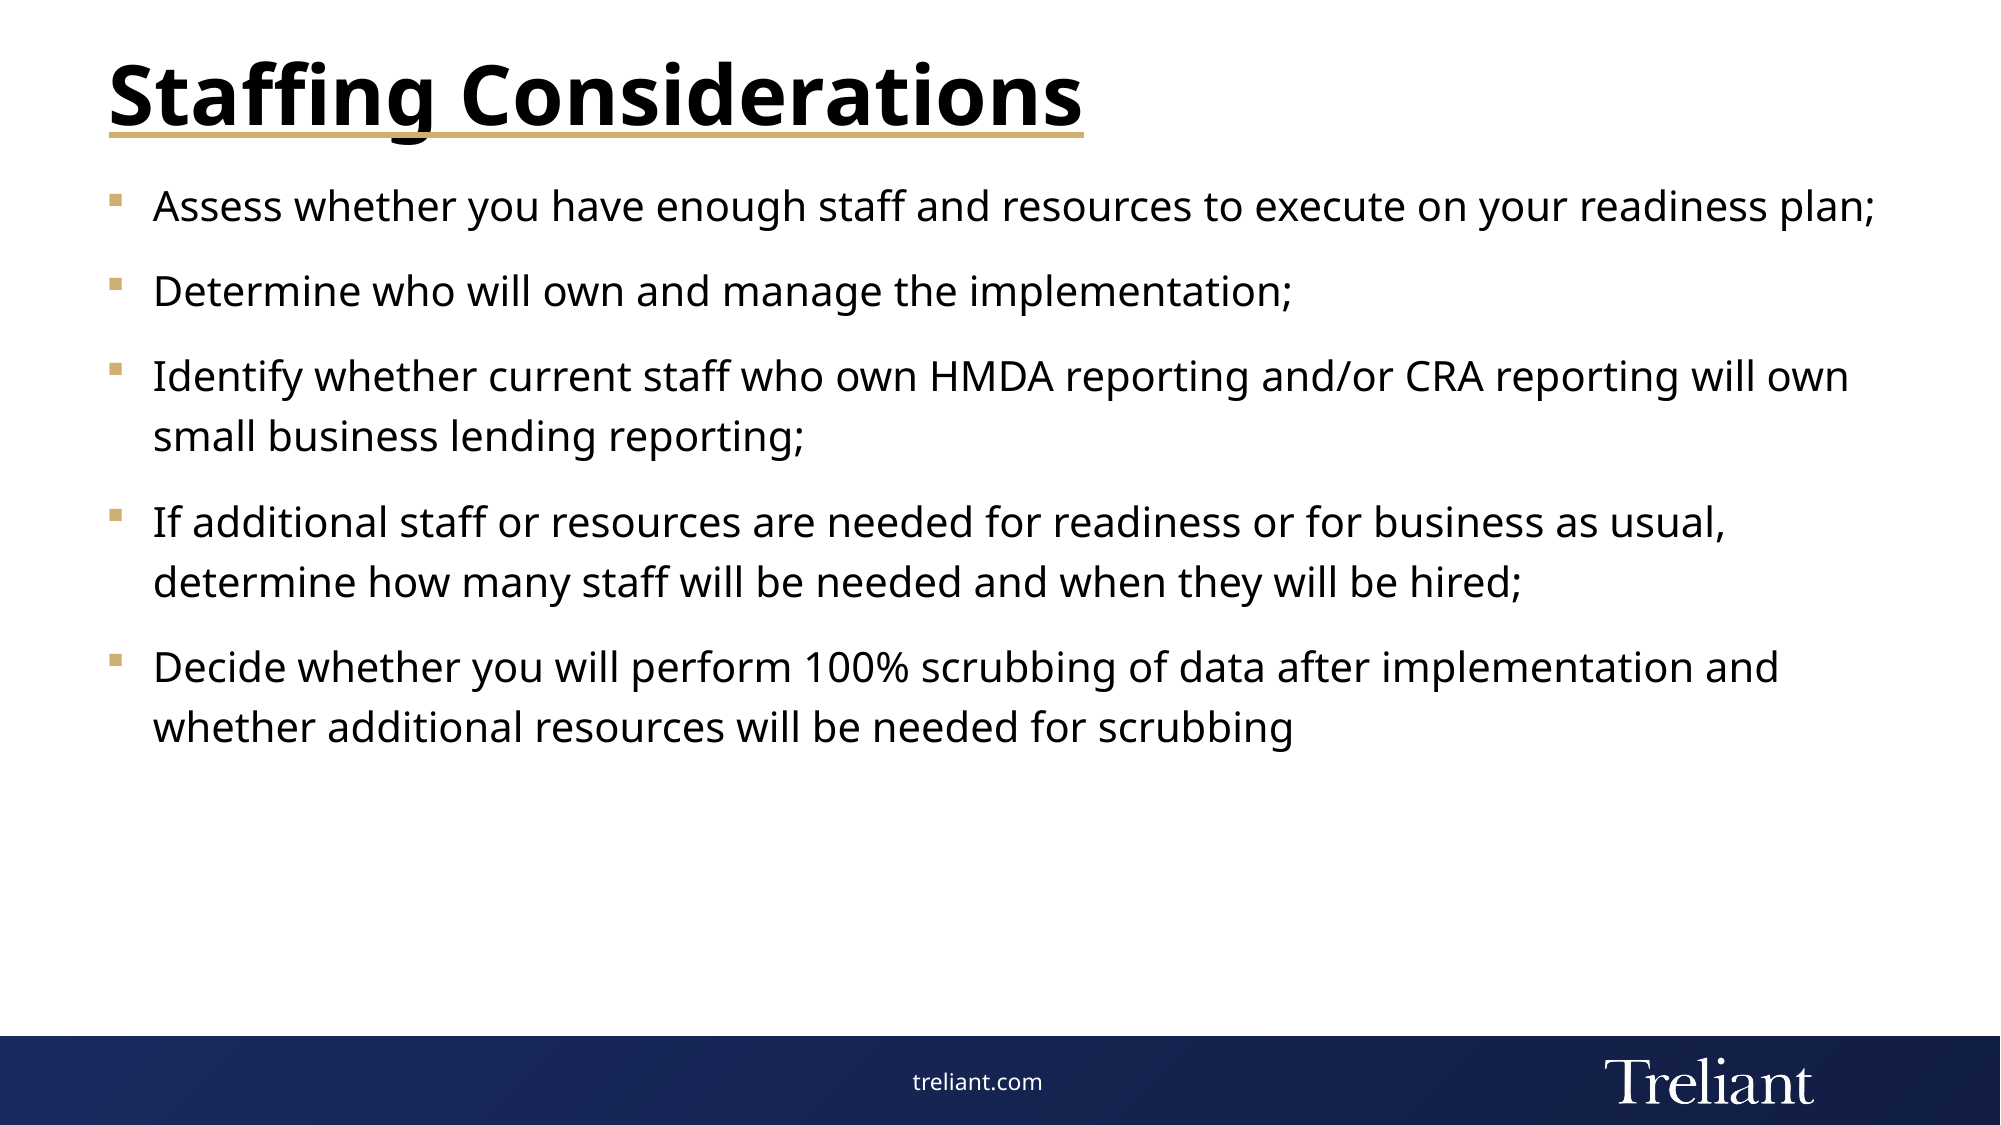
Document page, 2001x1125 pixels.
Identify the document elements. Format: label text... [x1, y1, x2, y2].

list Assess whether you have enough staff and resources to execute on your readiness plan; Determine who will own and manage the implementation; Identify whether current staff who own HMDA reporting and/or CRA reporting will own small business lending reporting; If additional staff or resources are needed for readiness or for business as usual, determine how many staff will be needed and when they will be hired; Decide whether you will perform 100% scrubbing of data after implementation and whether additional resources will be needed for scrubbing [98, 161, 1902, 1025]
title Staffing Considerations [100, 7, 1902, 189]
picture [1595, 1041, 1823, 1117]
